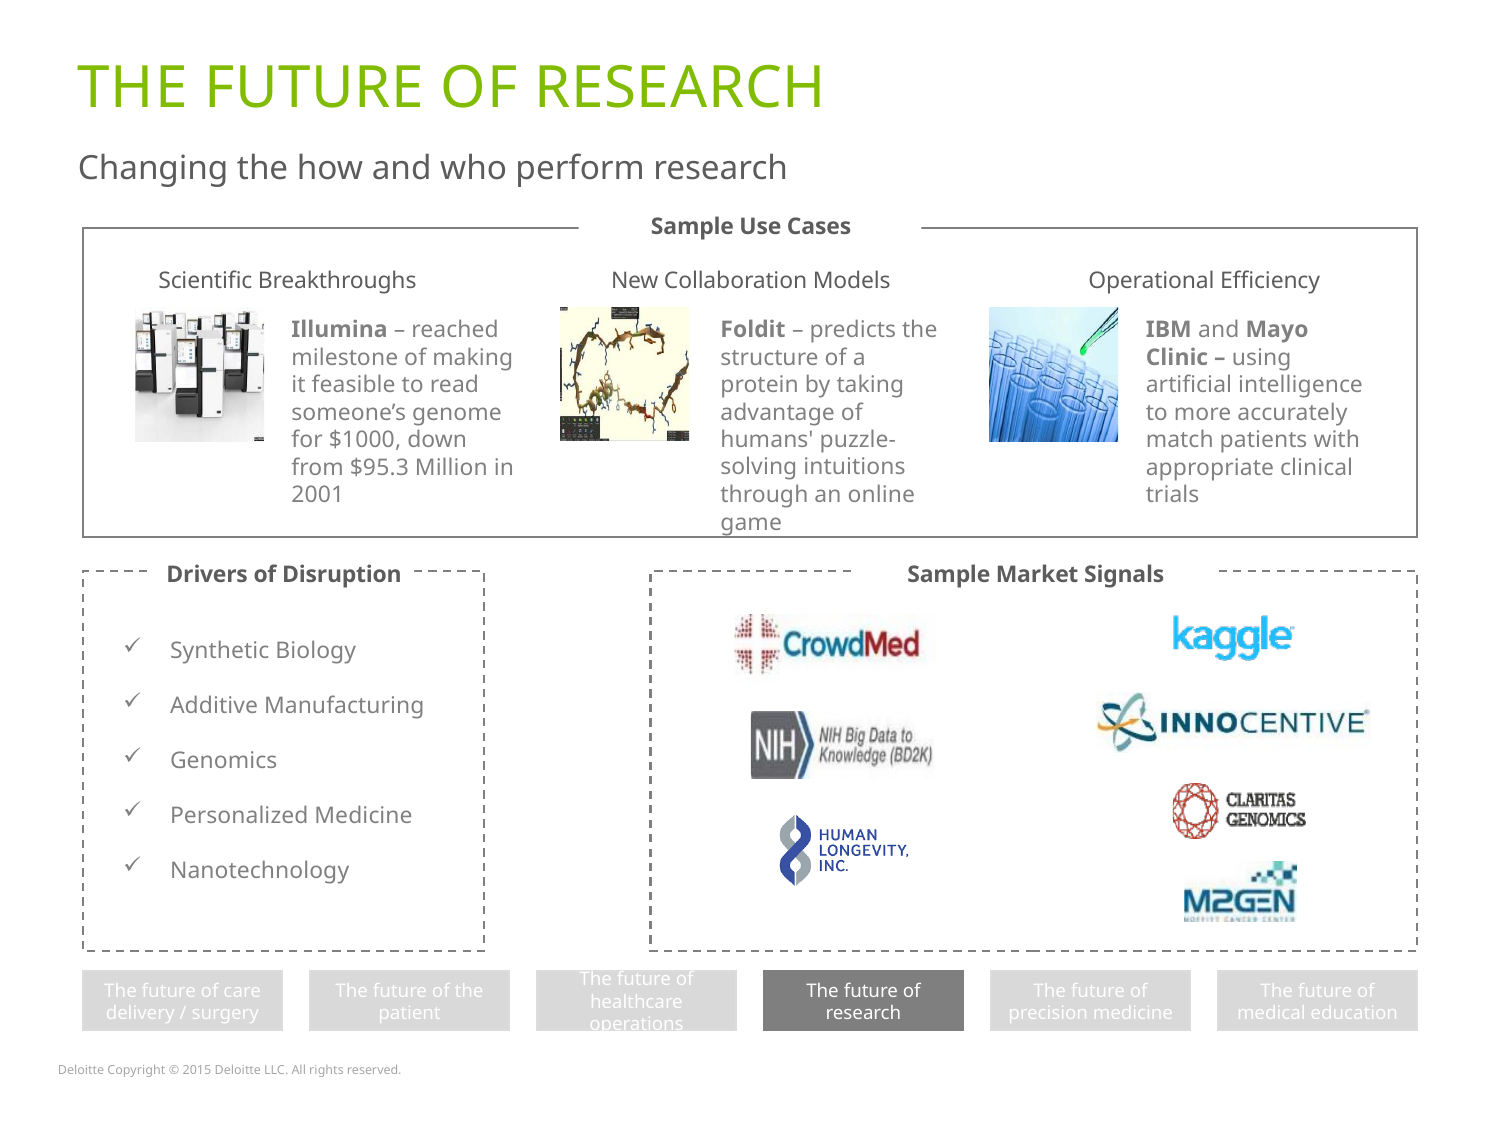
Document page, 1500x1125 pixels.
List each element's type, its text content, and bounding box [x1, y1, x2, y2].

title The future of research [62, 39, 1425, 138]
list Changing the how and who perform research [62, 138, 1425, 245]
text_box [82, 207, 1418, 1031]
